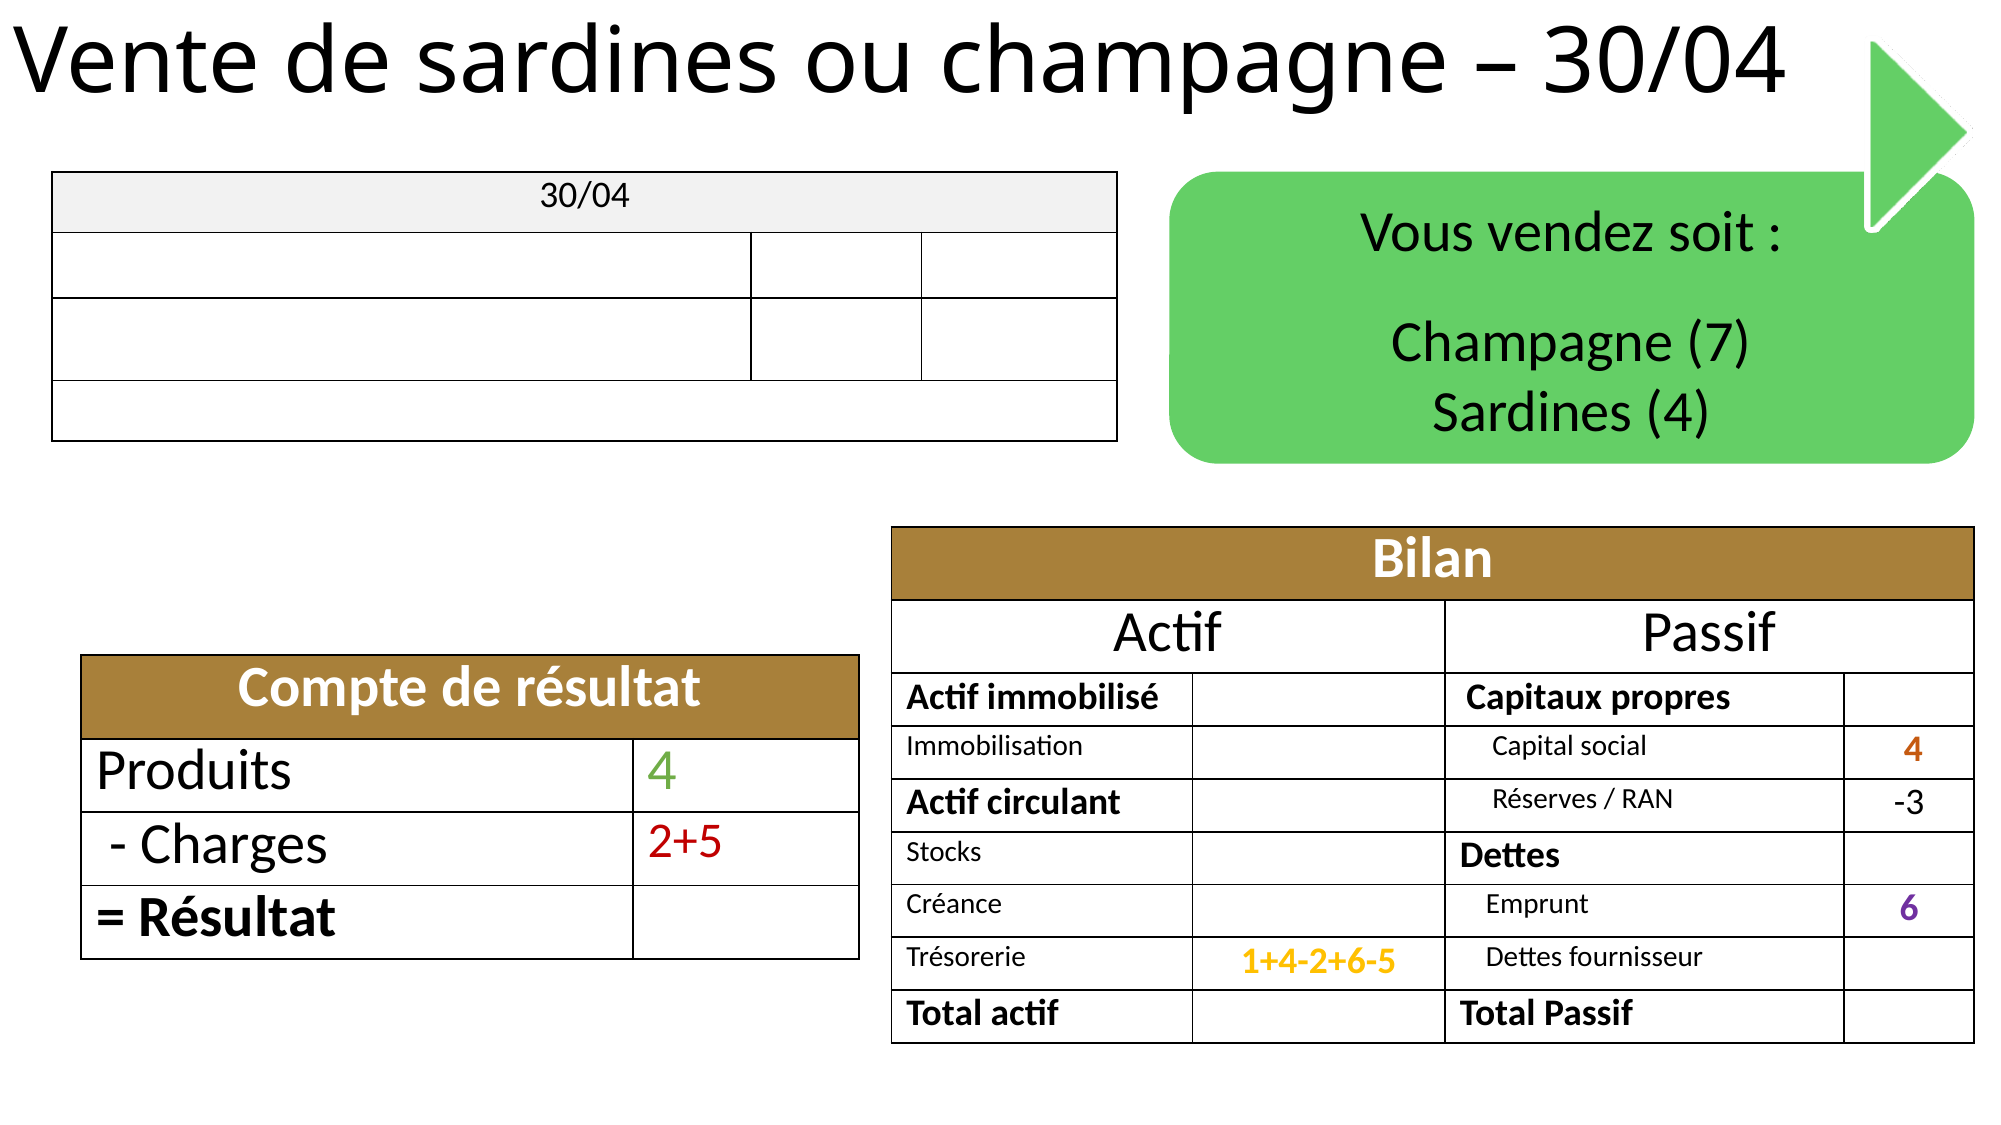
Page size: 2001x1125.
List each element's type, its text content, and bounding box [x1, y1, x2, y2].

table_cell 2+5 [634, 813, 858, 885]
table_cell Produits [82, 740, 632, 811]
table_cell Immobilisation [892, 727, 1192, 778]
title Vente de sardines ou champagne – 30/04 [0, 0, 1921, 172]
table_cell Créance [892, 885, 1192, 936]
table_cell 4 [634, 740, 858, 811]
table_cell [53, 299, 750, 380]
table_cell Actif [892, 601, 1444, 672]
table_cell Trésorerie [892, 938, 1192, 989]
table_cell [53, 381, 1116, 440]
table_cell [1845, 674, 1973, 725]
table_header 30/04 [53, 173, 1116, 232]
table_cell [1193, 885, 1444, 936]
table_cell Dettes fournisseur [1446, 938, 1843, 989]
table_cell [1193, 991, 1444, 1042]
table_cell Stocks [892, 833, 1192, 884]
table_cell [1193, 674, 1444, 725]
table_cell [922, 233, 1116, 297]
table_cell [1845, 938, 1973, 989]
table_cell [1845, 991, 1973, 1042]
table_cell Total Passif [1446, 991, 1843, 1042]
table_cell Dettes [1446, 833, 1843, 884]
table_cell Réserves / RAN [1446, 780, 1843, 831]
table_cell Actif circulant [892, 780, 1192, 831]
table_cell [1193, 780, 1444, 831]
table_cell Capital social [1446, 727, 1843, 778]
table_cell [752, 299, 921, 380]
table_cell Total actif [892, 991, 1192, 1042]
table_cell 6 [1845, 885, 1973, 936]
table_cell Actif immobilisé [892, 674, 1192, 725]
table_cell [1193, 727, 1444, 778]
table_cell 1+4-2+6-5 [1193, 938, 1444, 989]
table_cell [634, 886, 858, 958]
table_cell 4 [1845, 727, 1973, 778]
table_cell Emprunt [1446, 885, 1843, 936]
table_cell Capitaux propres [1446, 674, 1843, 725]
table_cell [53, 233, 750, 297]
table_cell [752, 233, 921, 297]
table_cell [1845, 833, 1973, 884]
picture [1864, 35, 1973, 234]
table_header Compte de résultat [82, 656, 858, 738]
text_box Vous vendez soit : Champagne (7) Sardines (4) [1168, 170, 1976, 465]
table_header Bilan [892, 528, 1973, 599]
table_cell -3 [1845, 780, 1973, 831]
table_cell = Résultat [82, 886, 632, 958]
table_cell Passif [1446, 601, 1973, 672]
table_cell [922, 299, 1116, 380]
table_cell [1193, 833, 1444, 884]
table_cell - Charges [82, 813, 632, 885]
